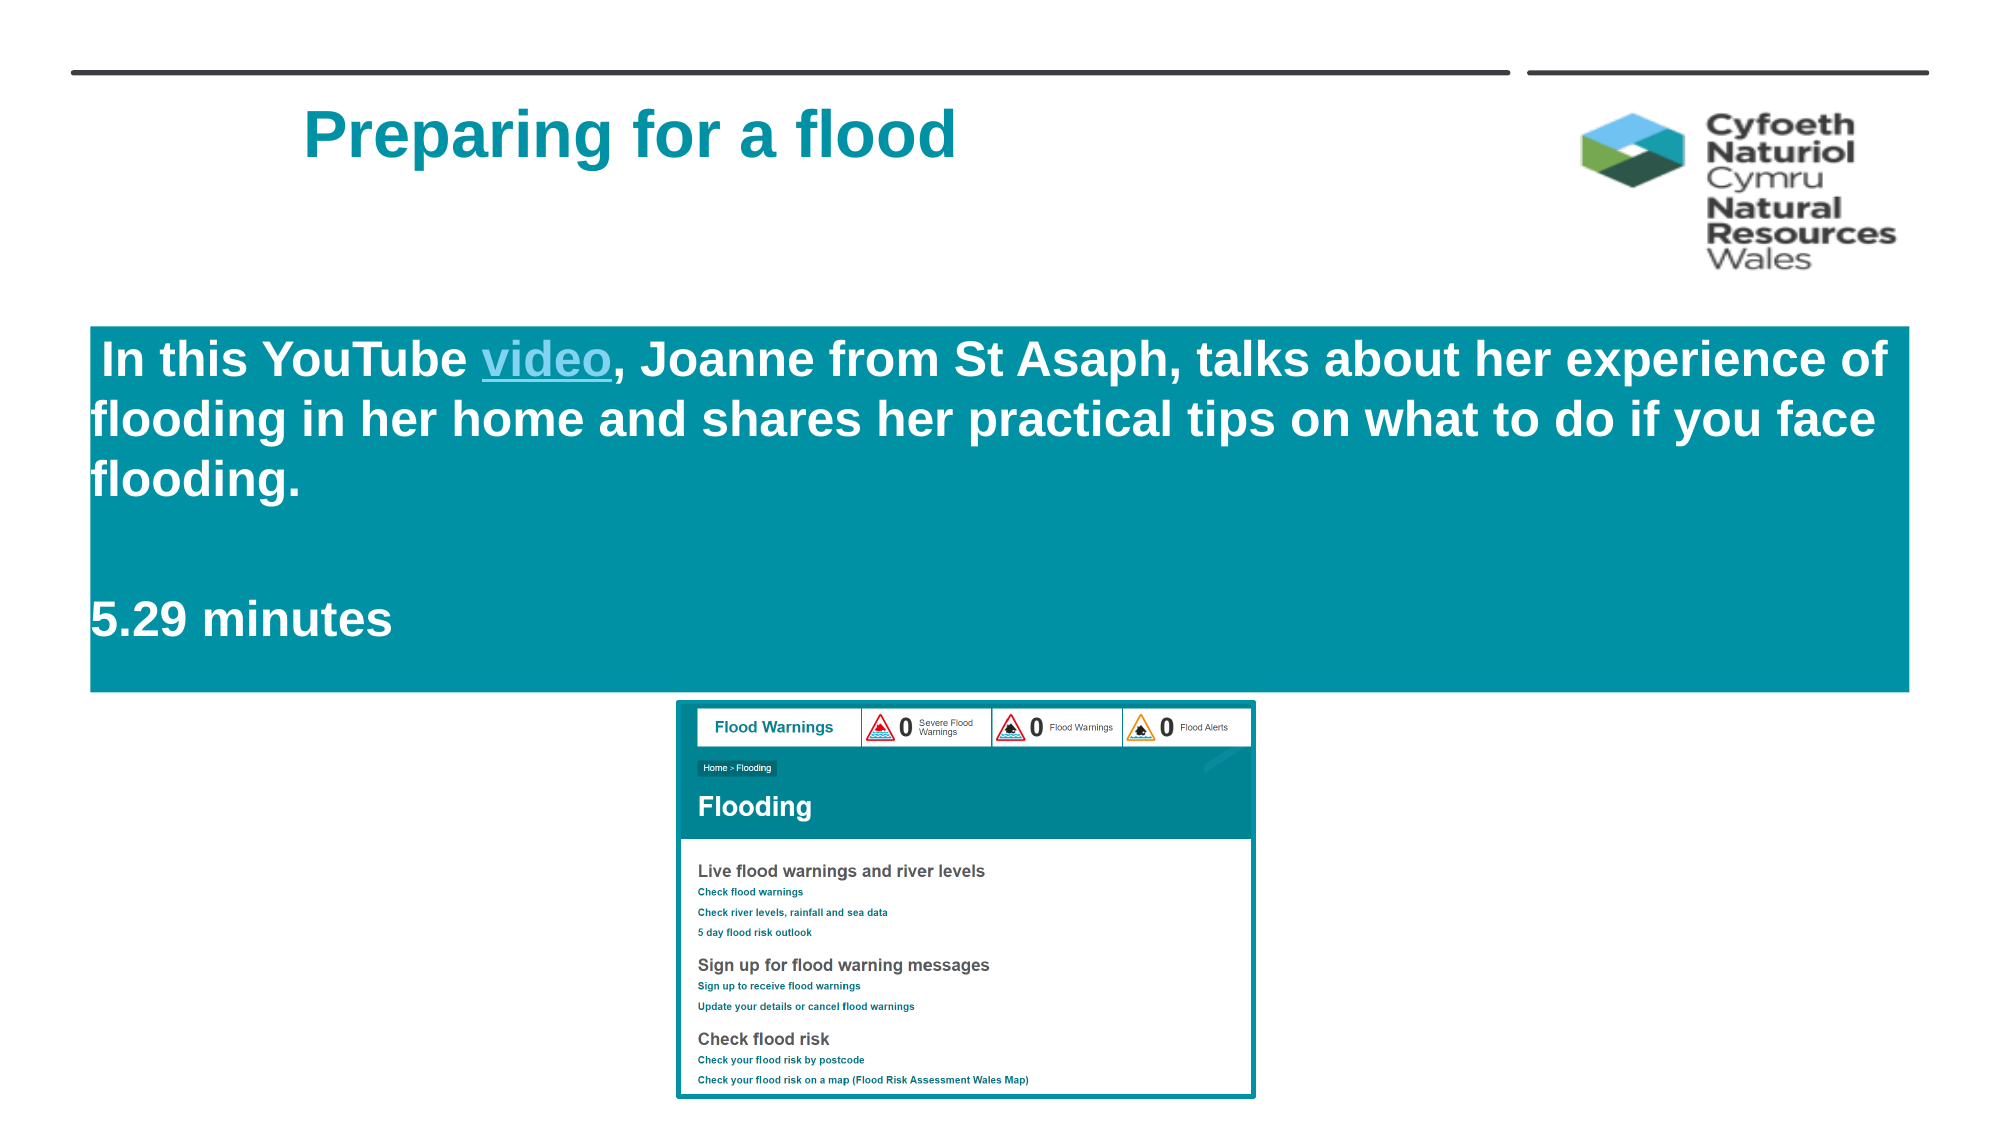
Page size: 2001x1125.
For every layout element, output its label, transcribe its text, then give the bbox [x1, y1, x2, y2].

picture [1558, 95, 1921, 288]
list In this YouTube video, Joanne from St Asaph, talks about her experience of flooding in her home and shares her practical tips on what to do if you face flooding. 5.29 minutes [90, 326, 1910, 693]
title Preparing for a flood [303, 78, 1383, 185]
picture [680, 703, 1252, 1095]
